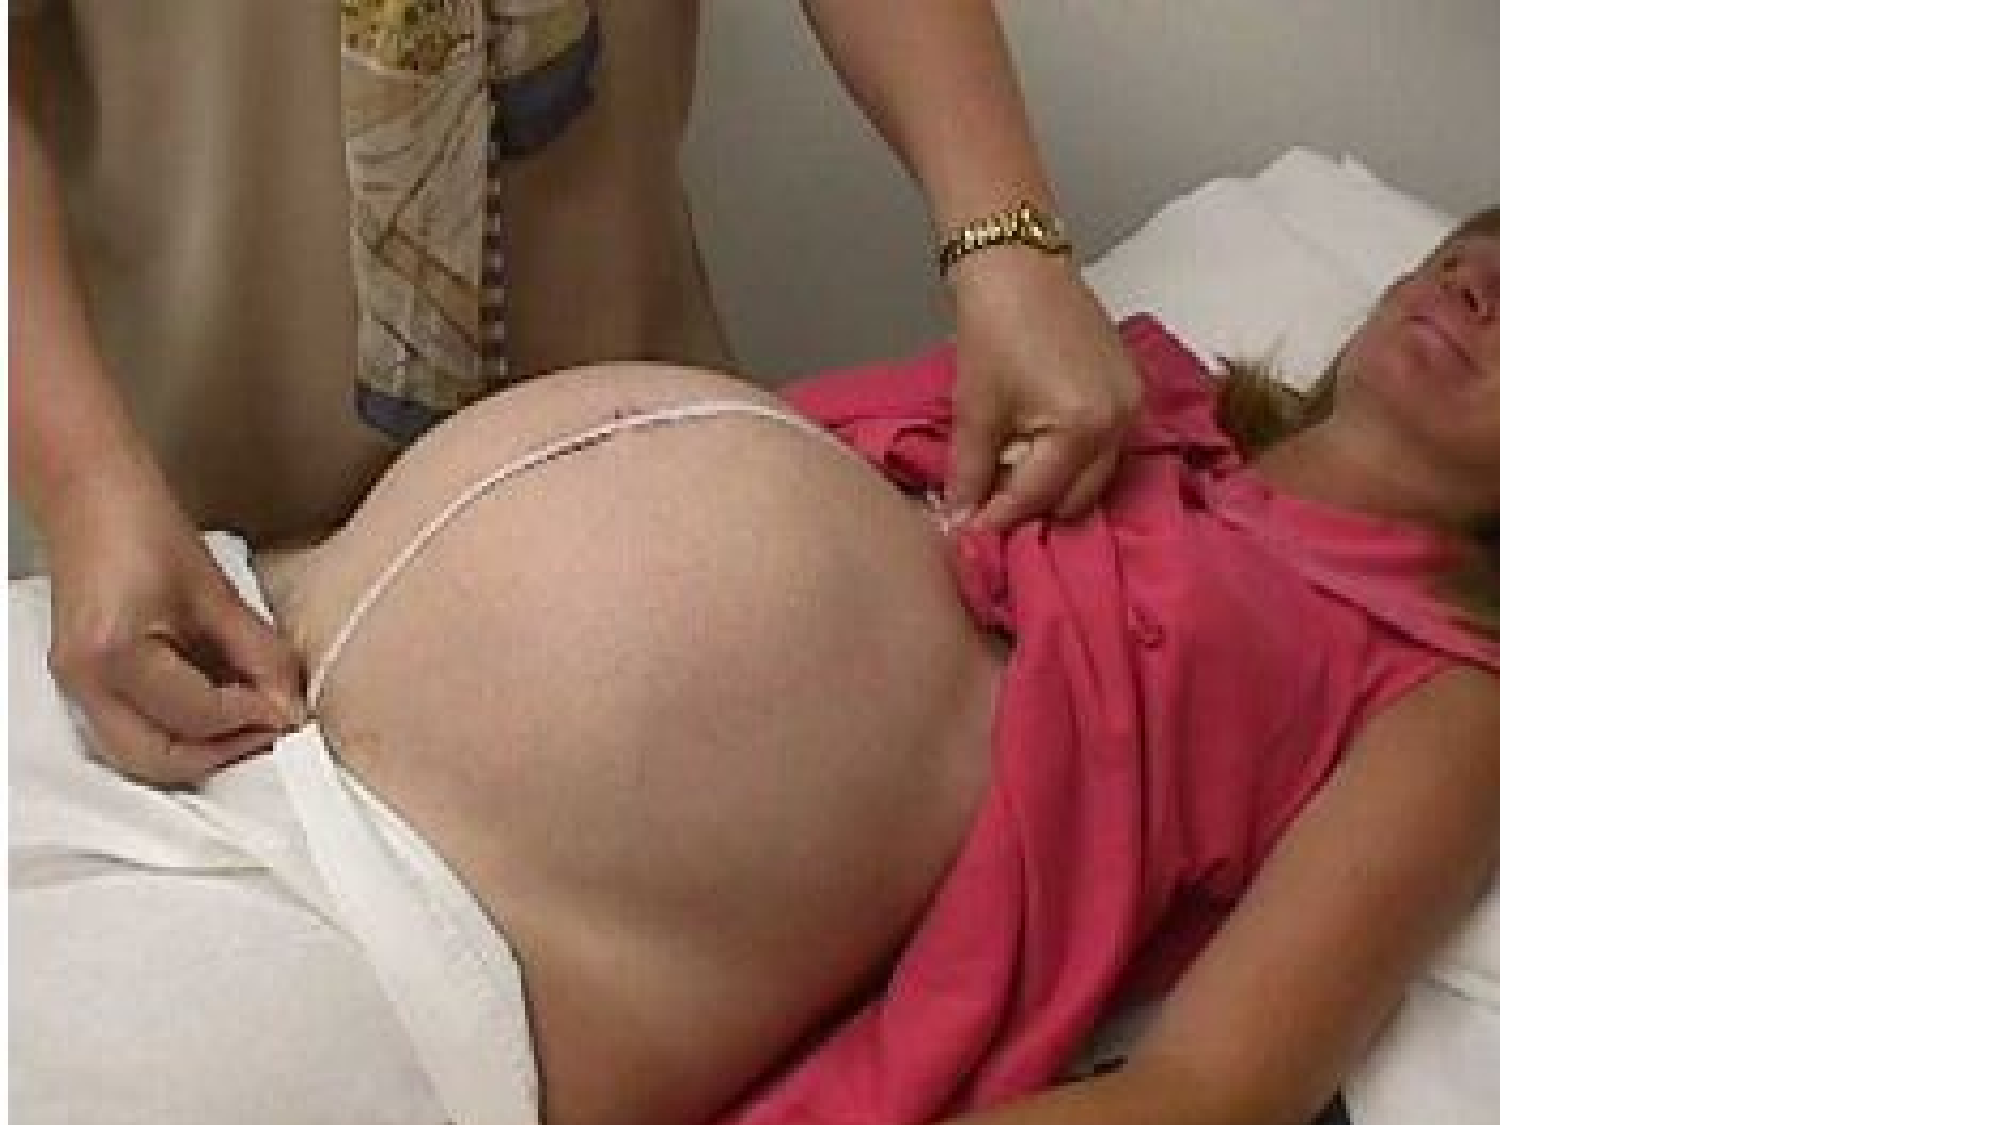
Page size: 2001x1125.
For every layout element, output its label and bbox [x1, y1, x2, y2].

list [0, 0, 1500, 1125]
